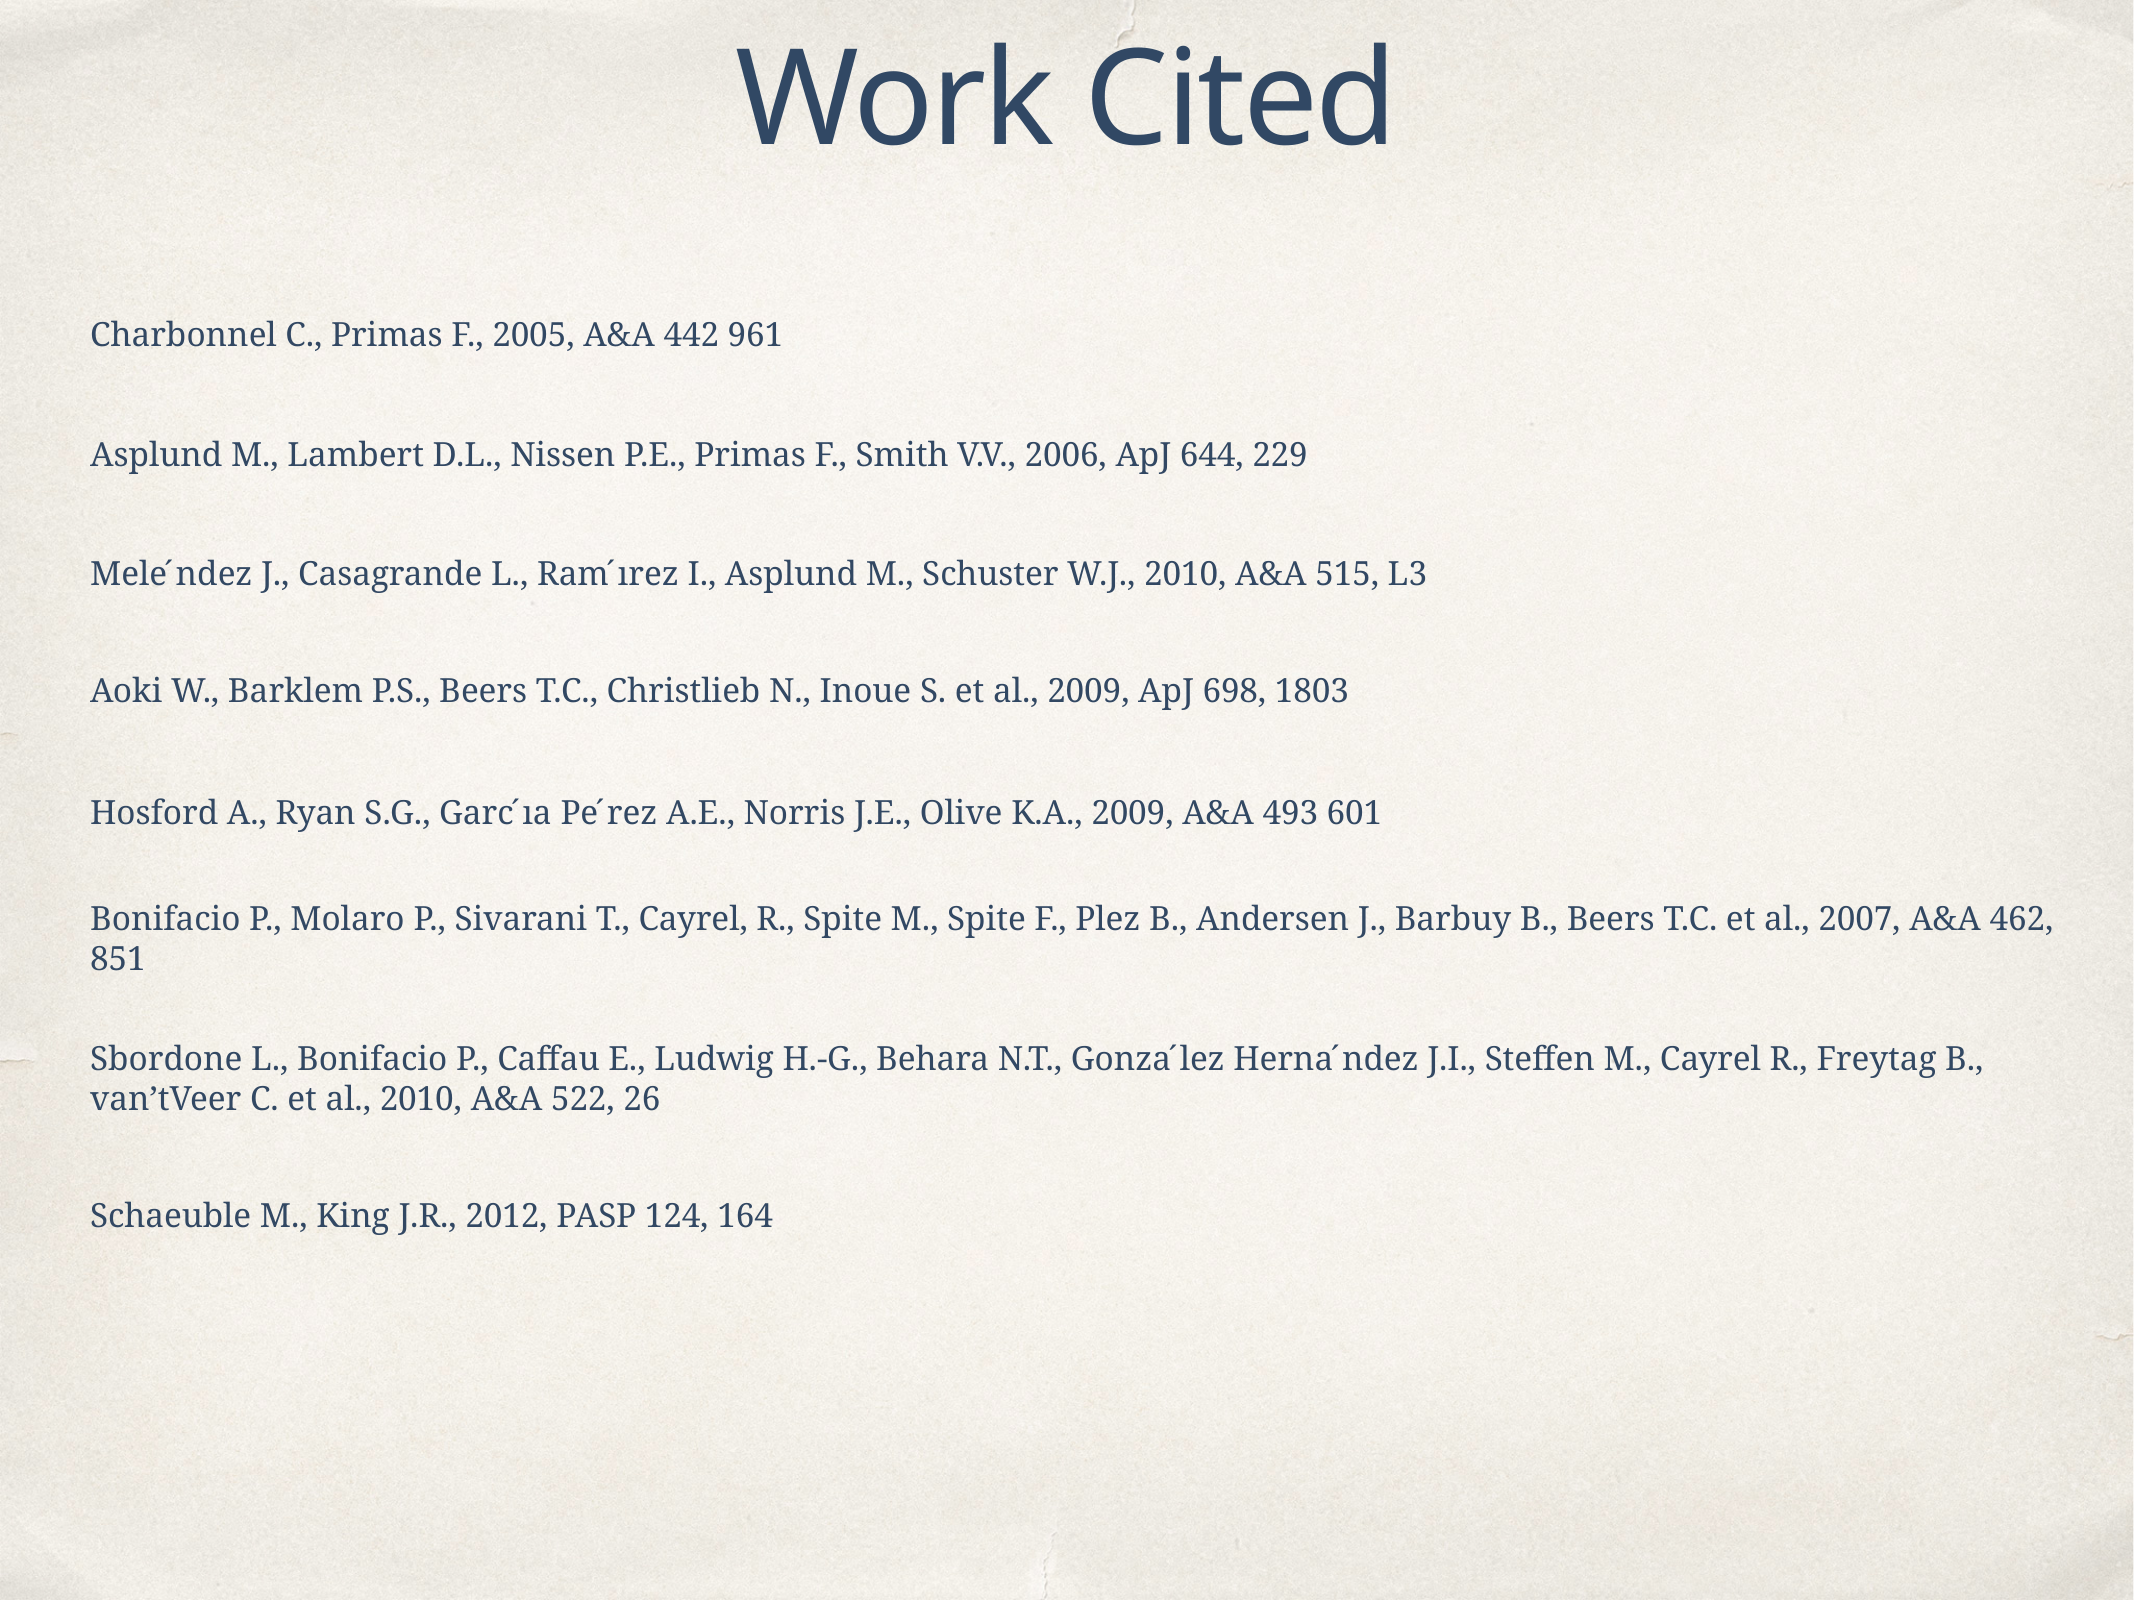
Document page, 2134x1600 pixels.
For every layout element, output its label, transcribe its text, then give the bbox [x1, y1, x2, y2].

text_box Sbordone L., Bonifacio P., Caffau E., Ludwig H.-G., Behara N.T., Gonza ́lez Herna ́ndez J.I., Steffen M., Cayrel R., Freytag B., van’tVeer C. et al., 2010, A&A 522, 26 [81, 1023, 2126, 1132]
text_box Mele ́ndez J., Casagrande L., Ram ́ırez I., Asplund M., Schuster W.J., 2010, A&A 515, L3 [81, 532, 2126, 612]
text_box Asplund M., Lambert D.L., Nissen P.E., Primas F., Smith V.V., 2006, ApJ 644, 229 [81, 411, 2126, 495]
text_box Charbonnel C., Primas F., 2005, A&A 442 961 [81, 293, 2126, 374]
text_box Schaeuble M., King J.R., 2012, PASP 124, 164 [81, 1174, 2126, 1254]
text_box Work Cited [726, 3, 1407, 180]
text_box Hosford A., Ryan S.G., Garc ́ıa Pe ́rez A.E., Norris J.E., Olive K.A., 2009, A&A 493 601 [81, 771, 2126, 851]
text_box Aoki W., Barklem P.S., Beers T.C., Christlieb N., Inoue S. et al., 2009, ApJ 698, 1803 [81, 649, 2126, 730]
text_box Bonifacio P., Molaro P., Sivarani T., Cayrel, R., Spite M., Spite F., Plez B., Andersen J., Barbuy B., Beers T.C. et al., 2007, A&A 462, 851 [81, 892, 2126, 982]
picture [0, 0, 2134, 1600]
